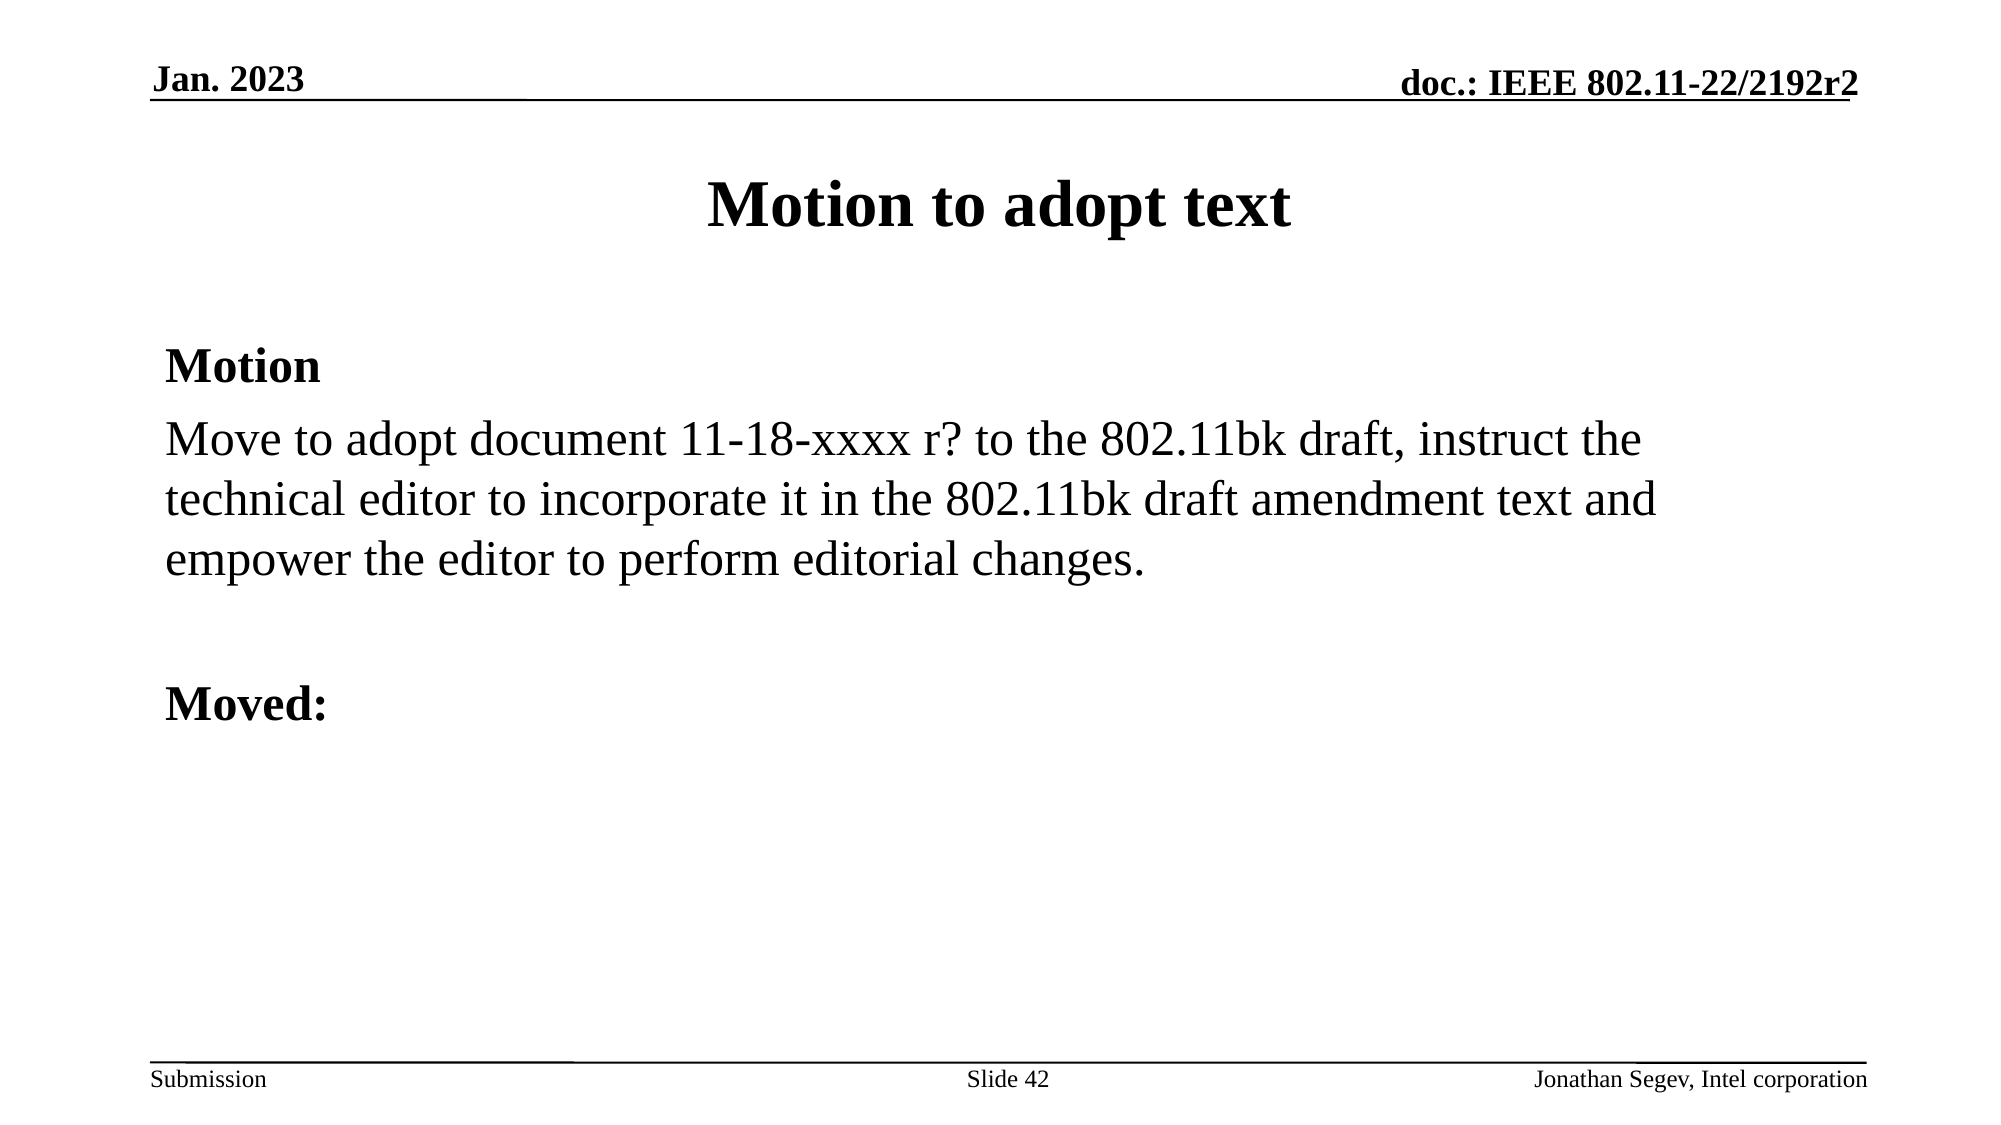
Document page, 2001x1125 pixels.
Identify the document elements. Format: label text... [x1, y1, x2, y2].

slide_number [152, 54, 563, 100]
footer Jonathan Segev, Intel corporation [1171, 1061, 1869, 1093]
title Motion to adopt text [149, 112, 1850, 288]
slide_number Slide 42 [950, 1061, 1067, 1123]
list Motion Move to adopt document 11-18-xxxx r? to the 802.11bk draft, instruct the technical editor to incorporate it in the 802.11bk draft amendment text and empower the editor to perform editorial changes. Moved: [149, 324, 1850, 1000]
